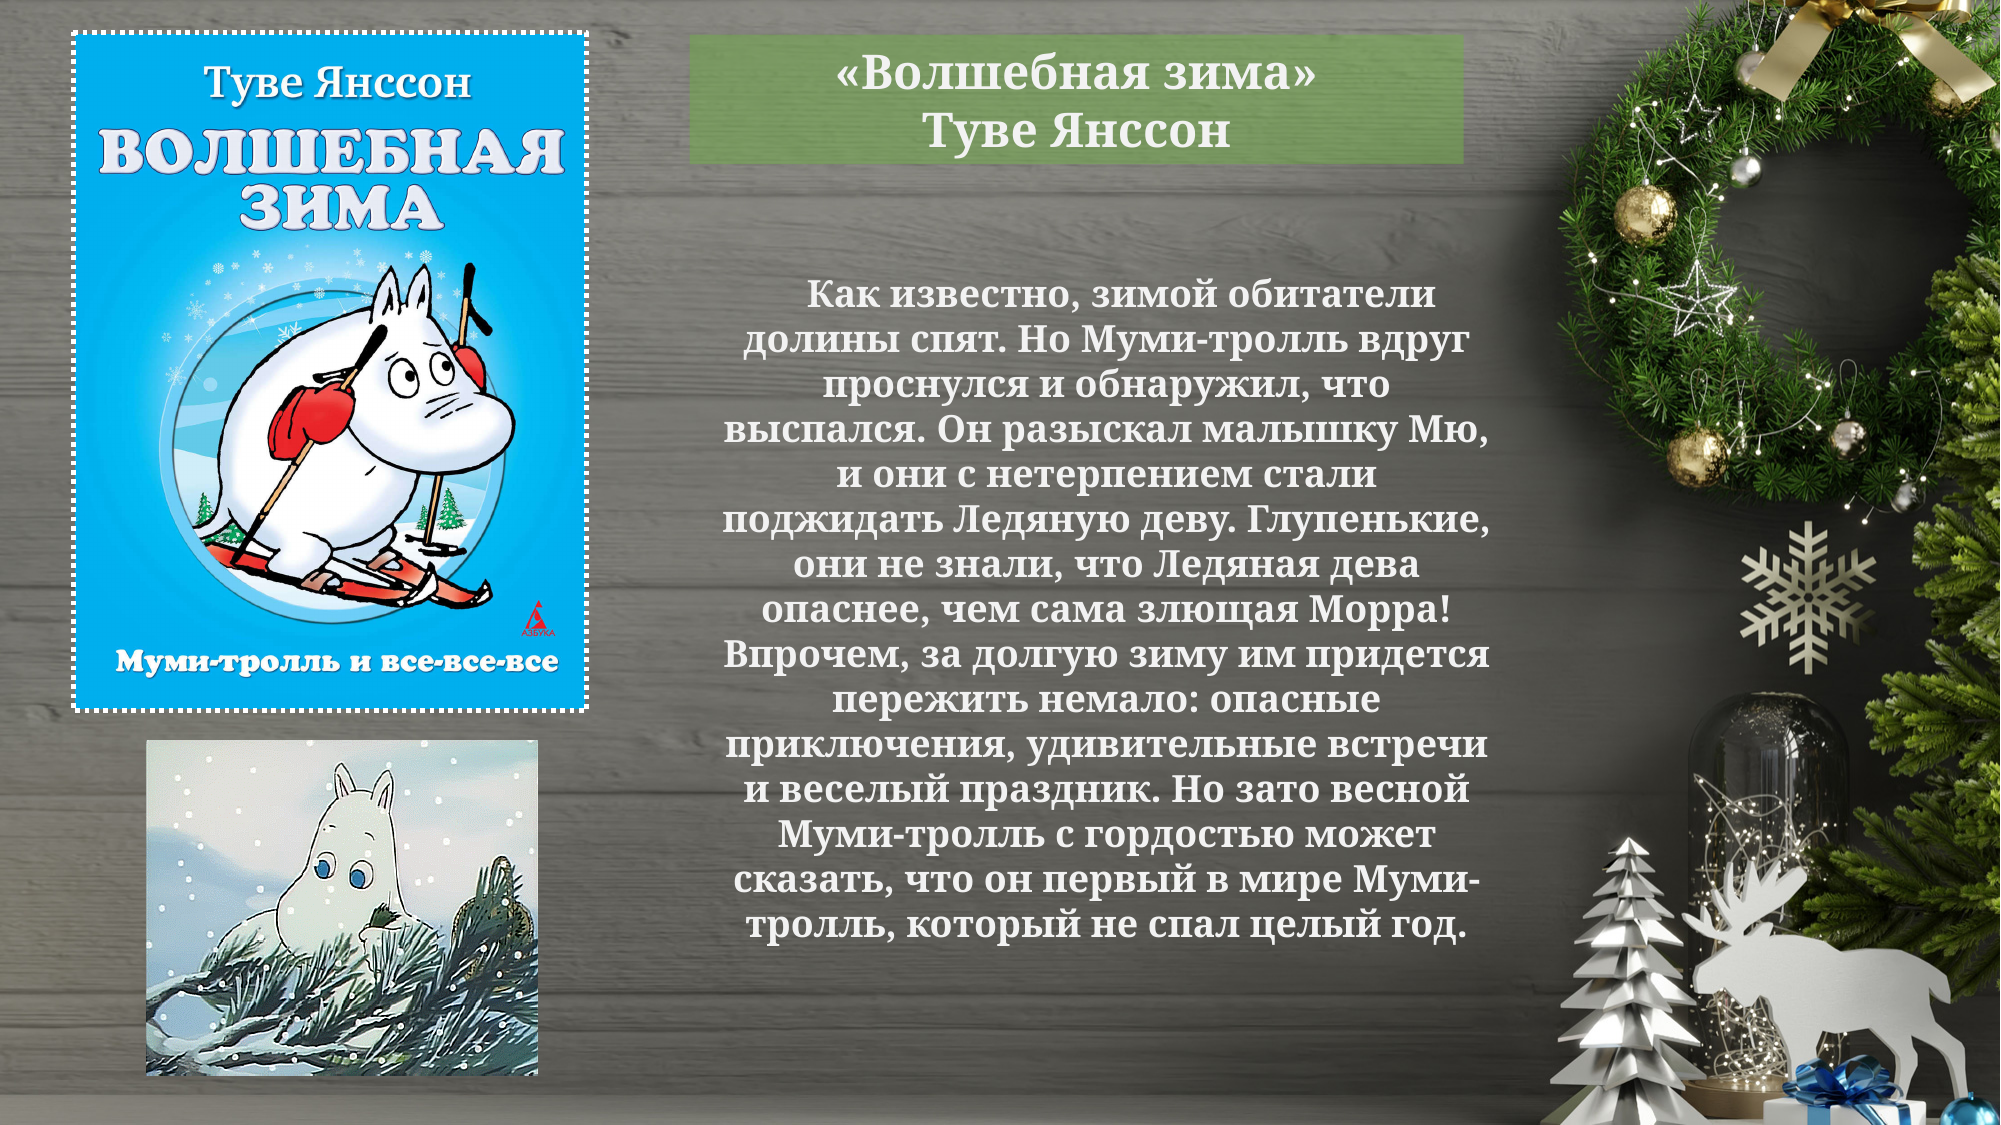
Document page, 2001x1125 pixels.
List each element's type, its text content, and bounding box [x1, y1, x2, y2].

text_box Как известно, зимой обитатели долины спят. Но Муми-тролль вдруг проснулся и обнаружил, что выспался. Он разыскал малышку Мю, и они с нетерпением стали поджидать Ледяную деву. Глупенькие, они не знали, что Ледяная дева опаснее, чем сама злющая Морра! Впрочем, за долгую зиму им придется пережить немало: опасные приключения, удивительные встречи и веселый праздник. Но зато весной Муми-тролль с гордостью может сказать, что он первый в мире Муми-тролль, который не спал целый год. [707, 262, 1508, 998]
text_box «Волшебная зима» Туве Янссон [689, 34, 1464, 165]
picture [0, 0, 2000, 1125]
